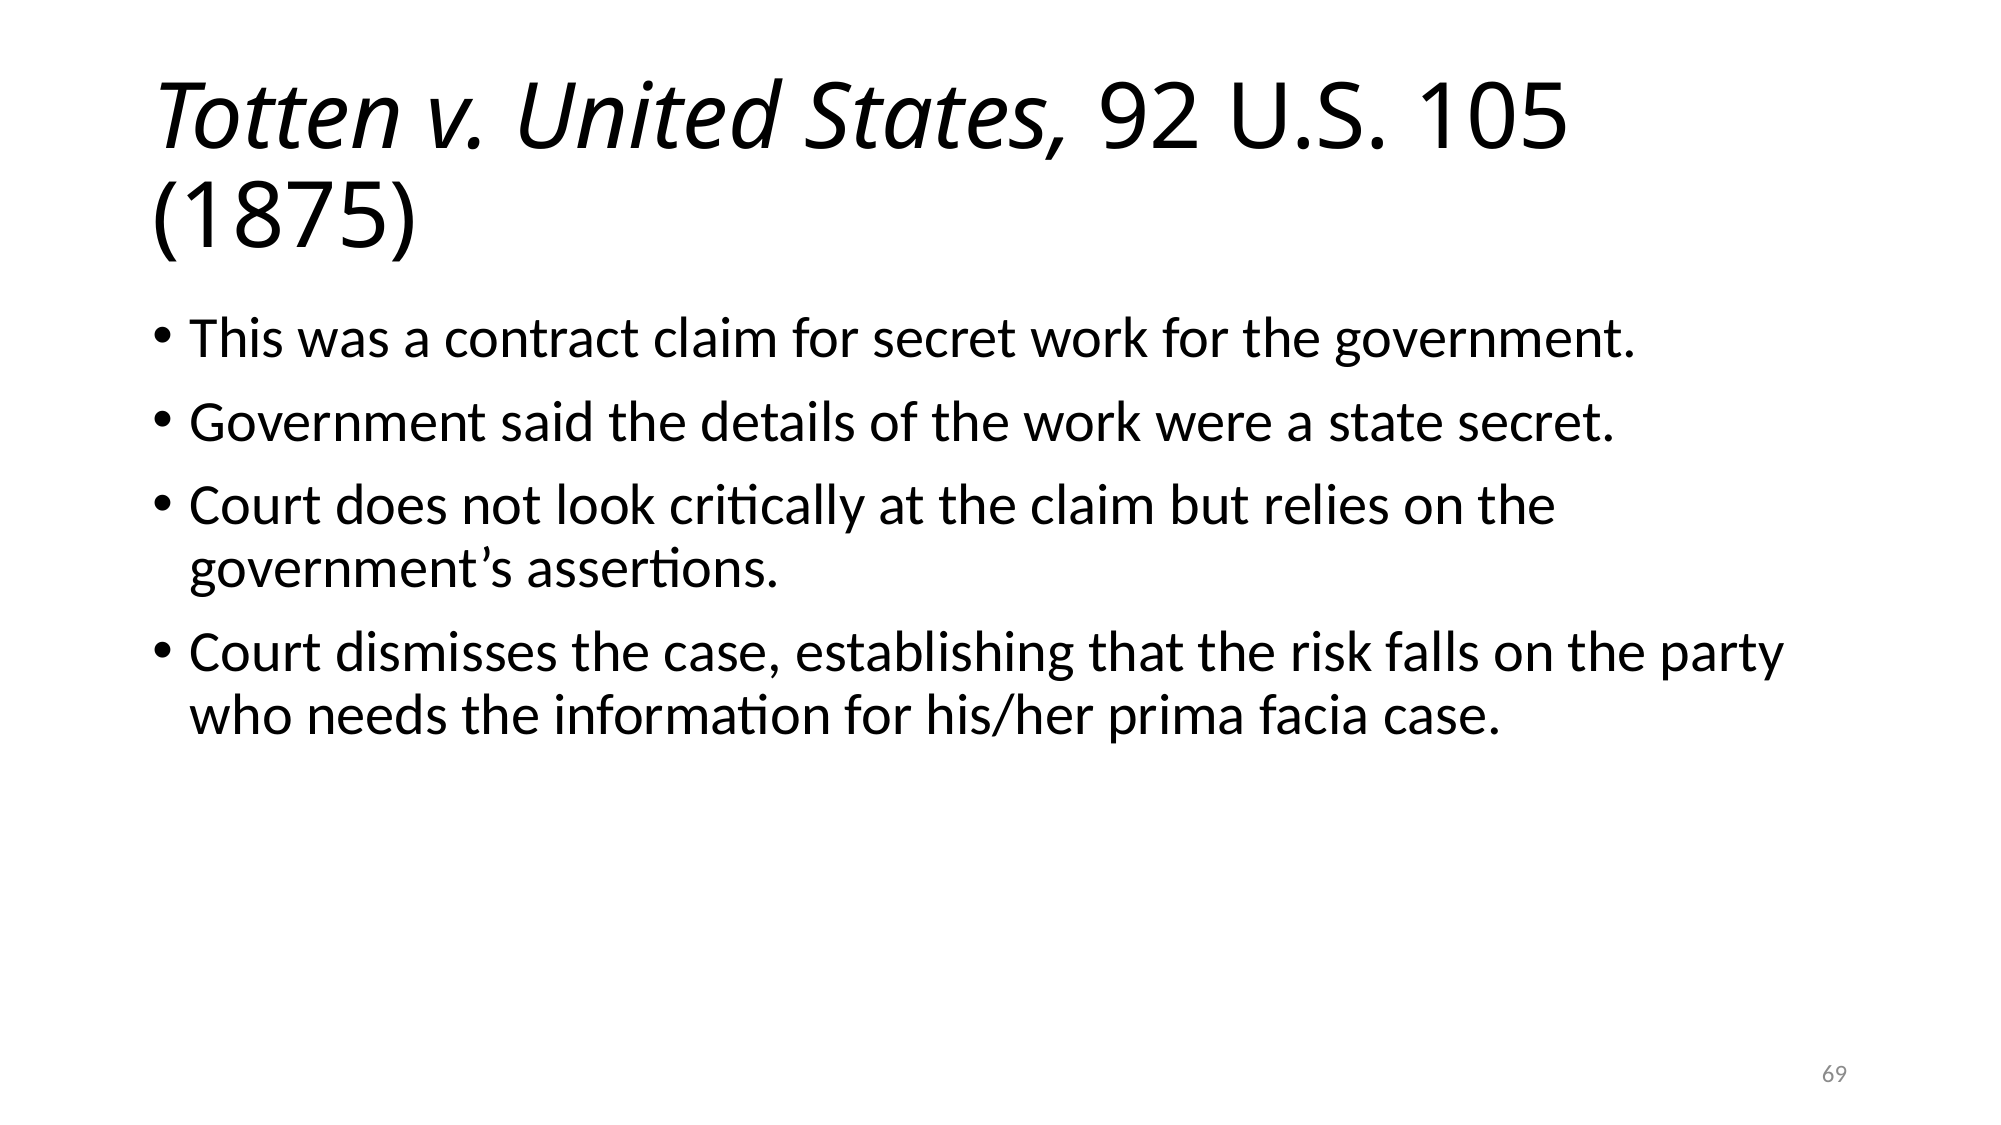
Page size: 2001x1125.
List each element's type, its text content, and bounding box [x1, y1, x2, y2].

slide_number 69 [1412, 1042, 1863, 1103]
title Totten v. United States, 92 U.S. 105 (1875) [137, 59, 1863, 278]
list This was a contract claim for secret work for the government. Government said the details of the work were a state secret. Court does not look critically at the claim but relies on the government’s assertions. Court dismisses the case, establishing that the risk falls on the party who needs the information for his/her prima facia case. [137, 299, 1863, 1014]
